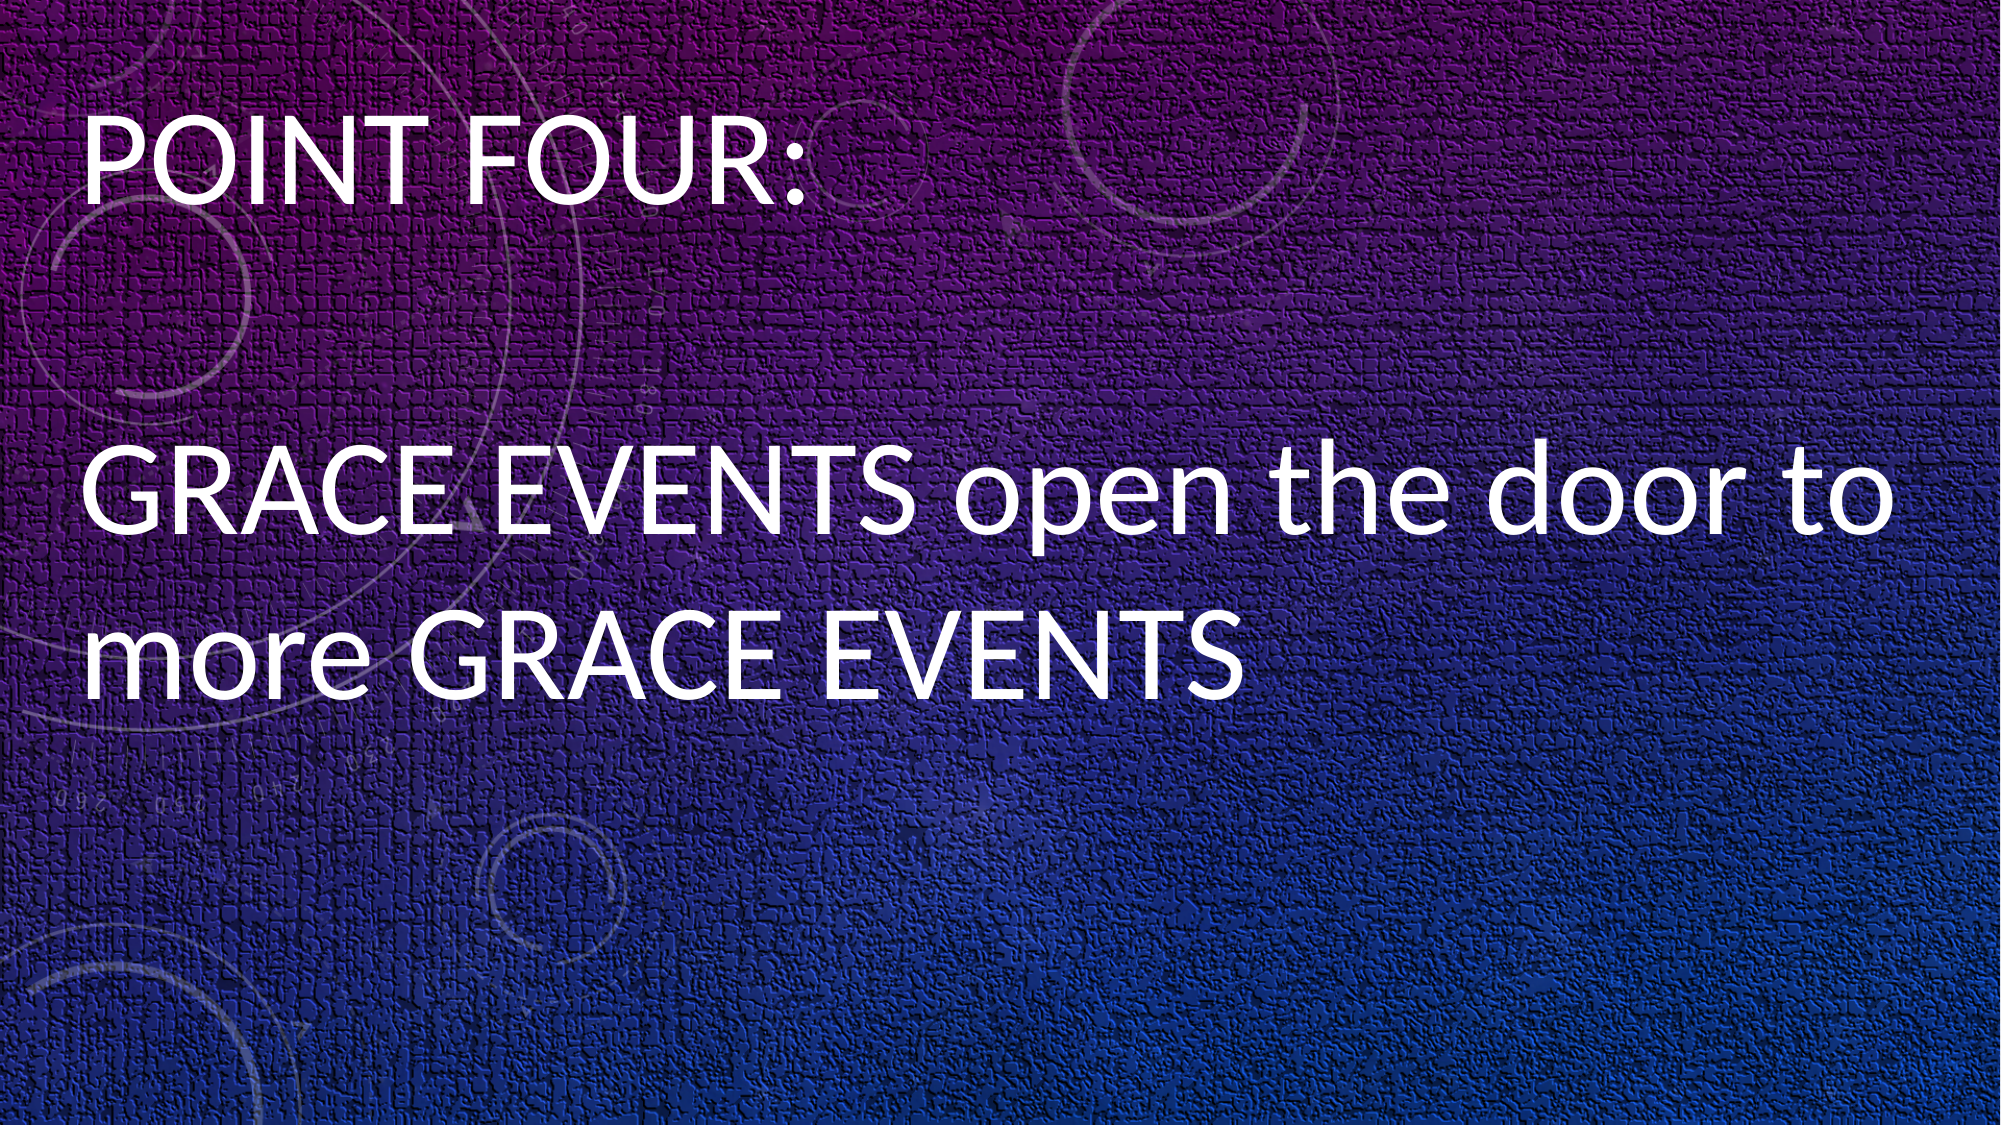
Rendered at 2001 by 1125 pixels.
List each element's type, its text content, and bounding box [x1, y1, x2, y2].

text_box POINT FOUR: GRACE EVENTS open the door to more GRACE EVENTS [63, 59, 1937, 869]
picture [0, 0, 2001, 1125]
